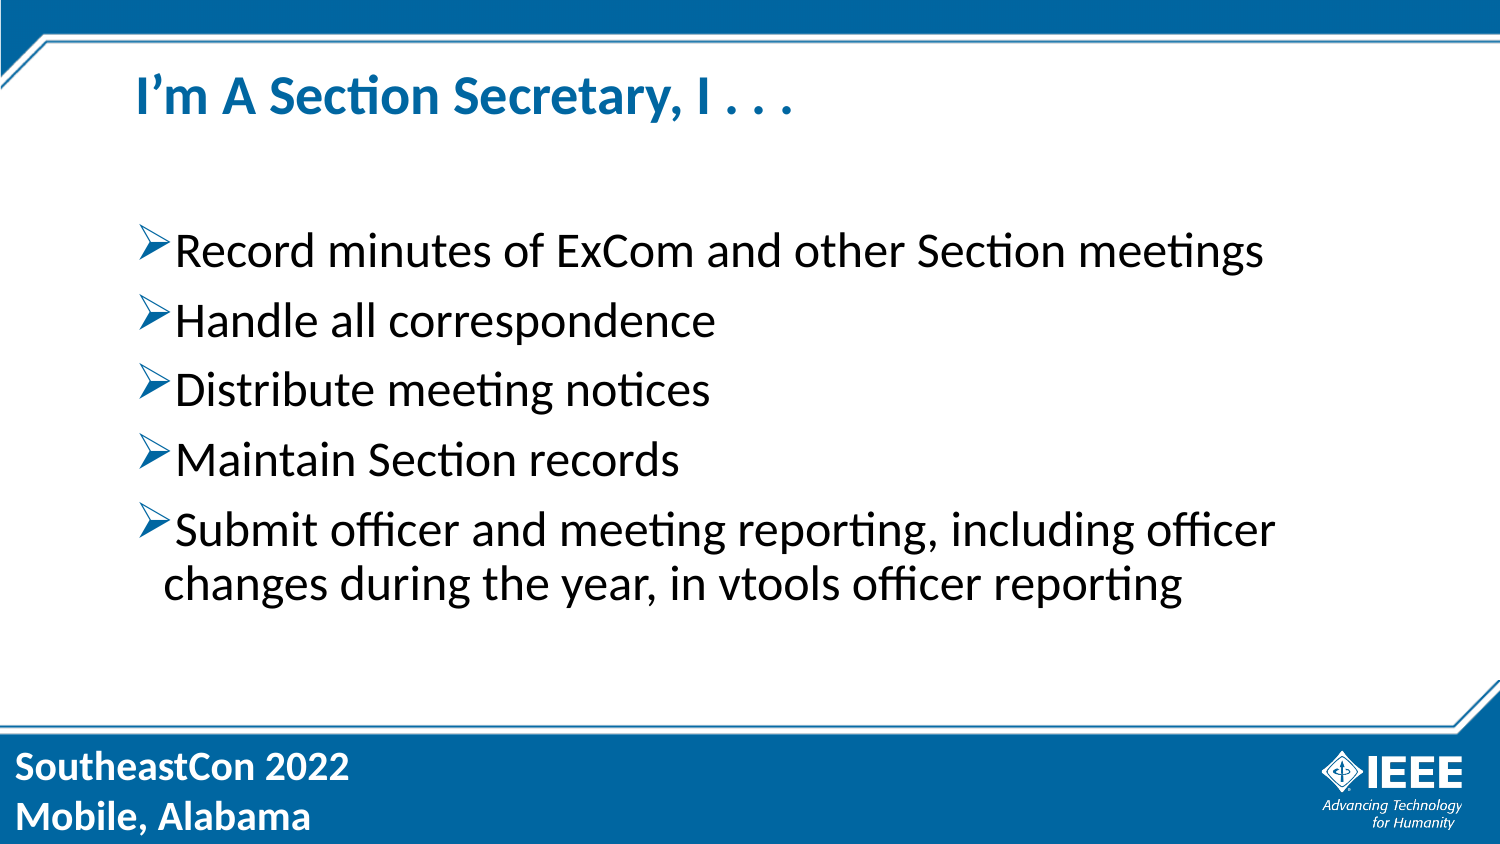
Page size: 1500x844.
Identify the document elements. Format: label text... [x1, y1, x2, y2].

picture [0, 680, 1500, 844]
title I’m A Section Secretary, I . . . [120, 65, 1414, 134]
picture [2, 0, 1500, 111]
list Record minutes of ExCom and other Section meetings Handle all correspondence Distribute meeting notices Maintain Section records Submit officer and meeting reporting, including officer changes during the year, in vtools officer reporting [120, 217, 1414, 703]
